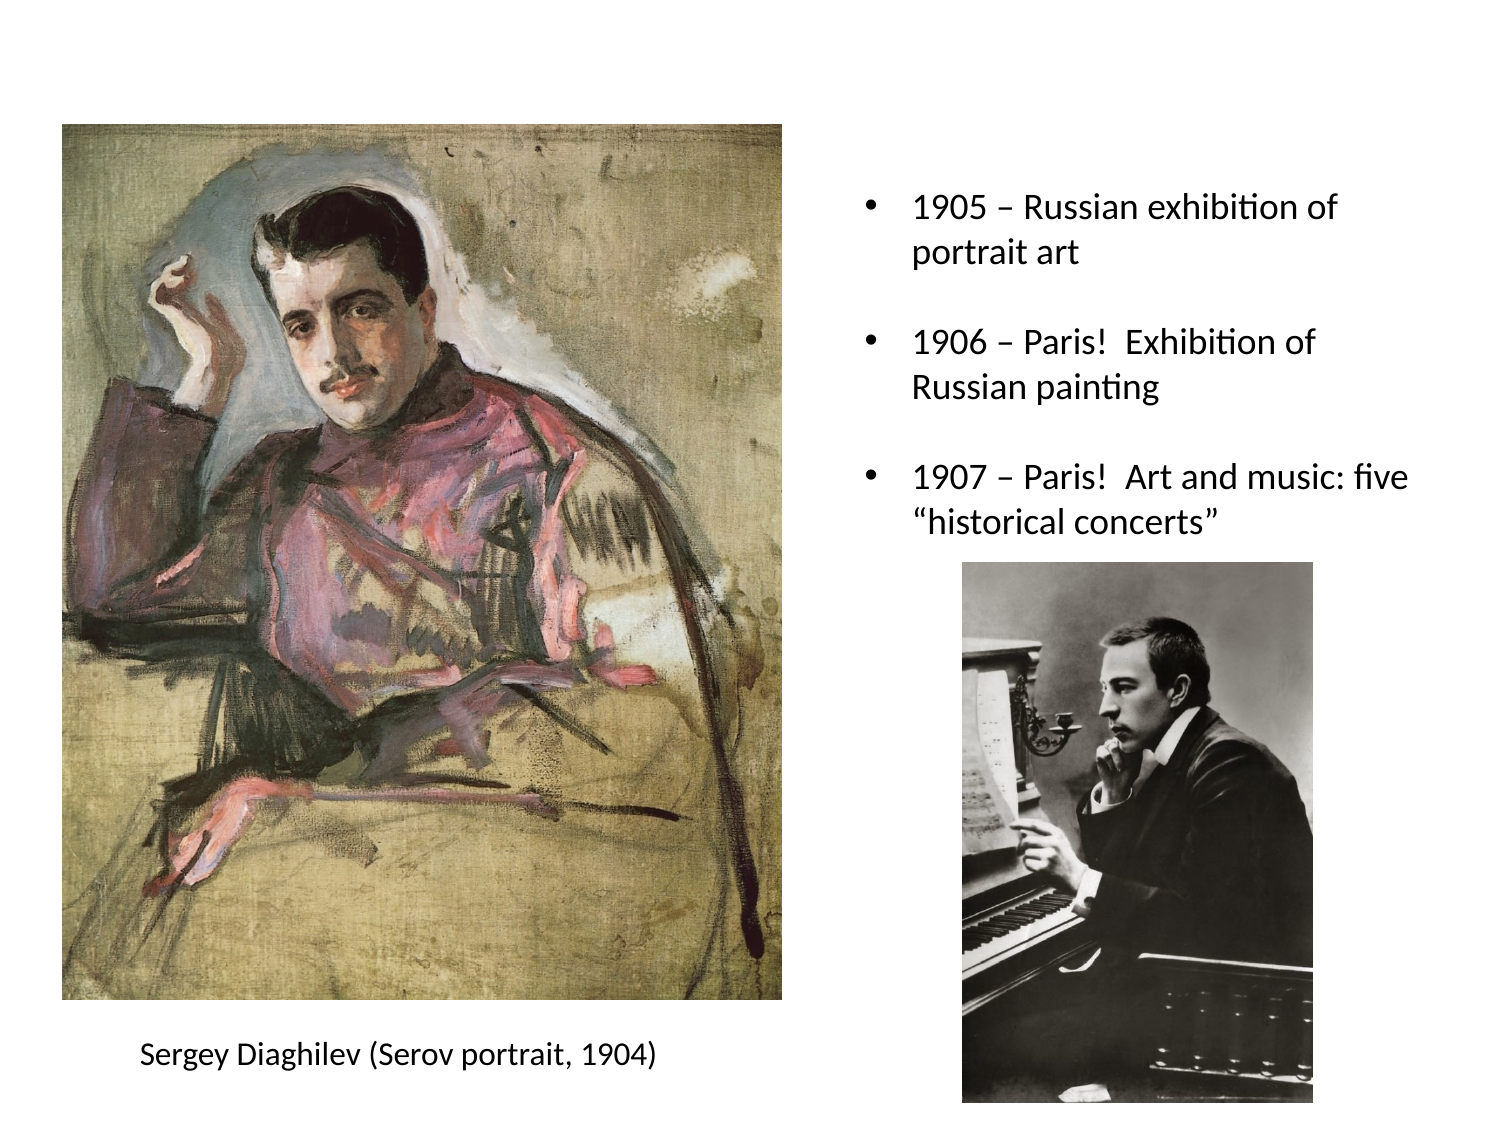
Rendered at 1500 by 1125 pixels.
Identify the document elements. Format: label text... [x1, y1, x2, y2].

picture [62, 124, 782, 1001]
picture [962, 562, 1313, 1104]
text_box 1905 – Russian exhibition of portrait art 1906 – Paris! Exhibition of Russian painting 1907 – Paris! Art and music: five “historical concerts” [849, 174, 1450, 550]
text_box Sergey Diaghilev (Serov portrait, 1904) [125, 1024, 701, 1080]
